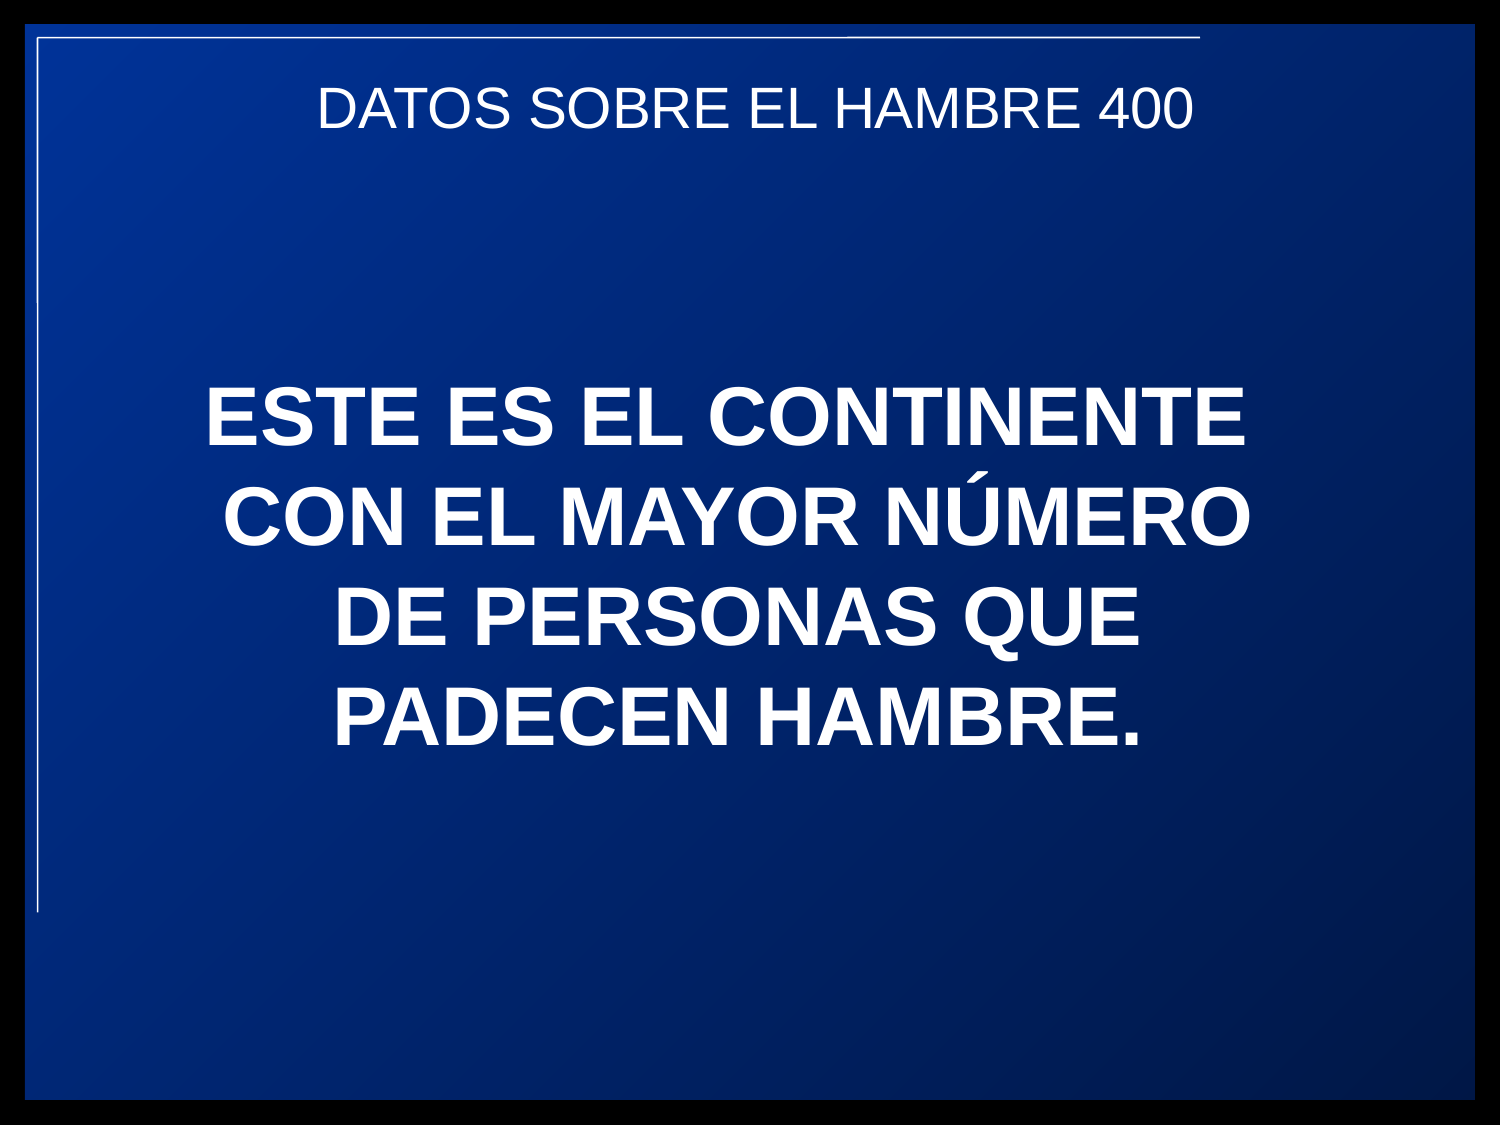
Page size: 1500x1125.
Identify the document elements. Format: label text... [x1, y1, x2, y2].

text_box ESTE ES EL CONTINENTE CON EL MAYOR NÚMERO DE PERSONAS QUE PADECEN HAMBRE. [24, 24, 1475, 1100]
text_box DATOS SOBRE EL HAMBRE 400 [62, 62, 1450, 148]
